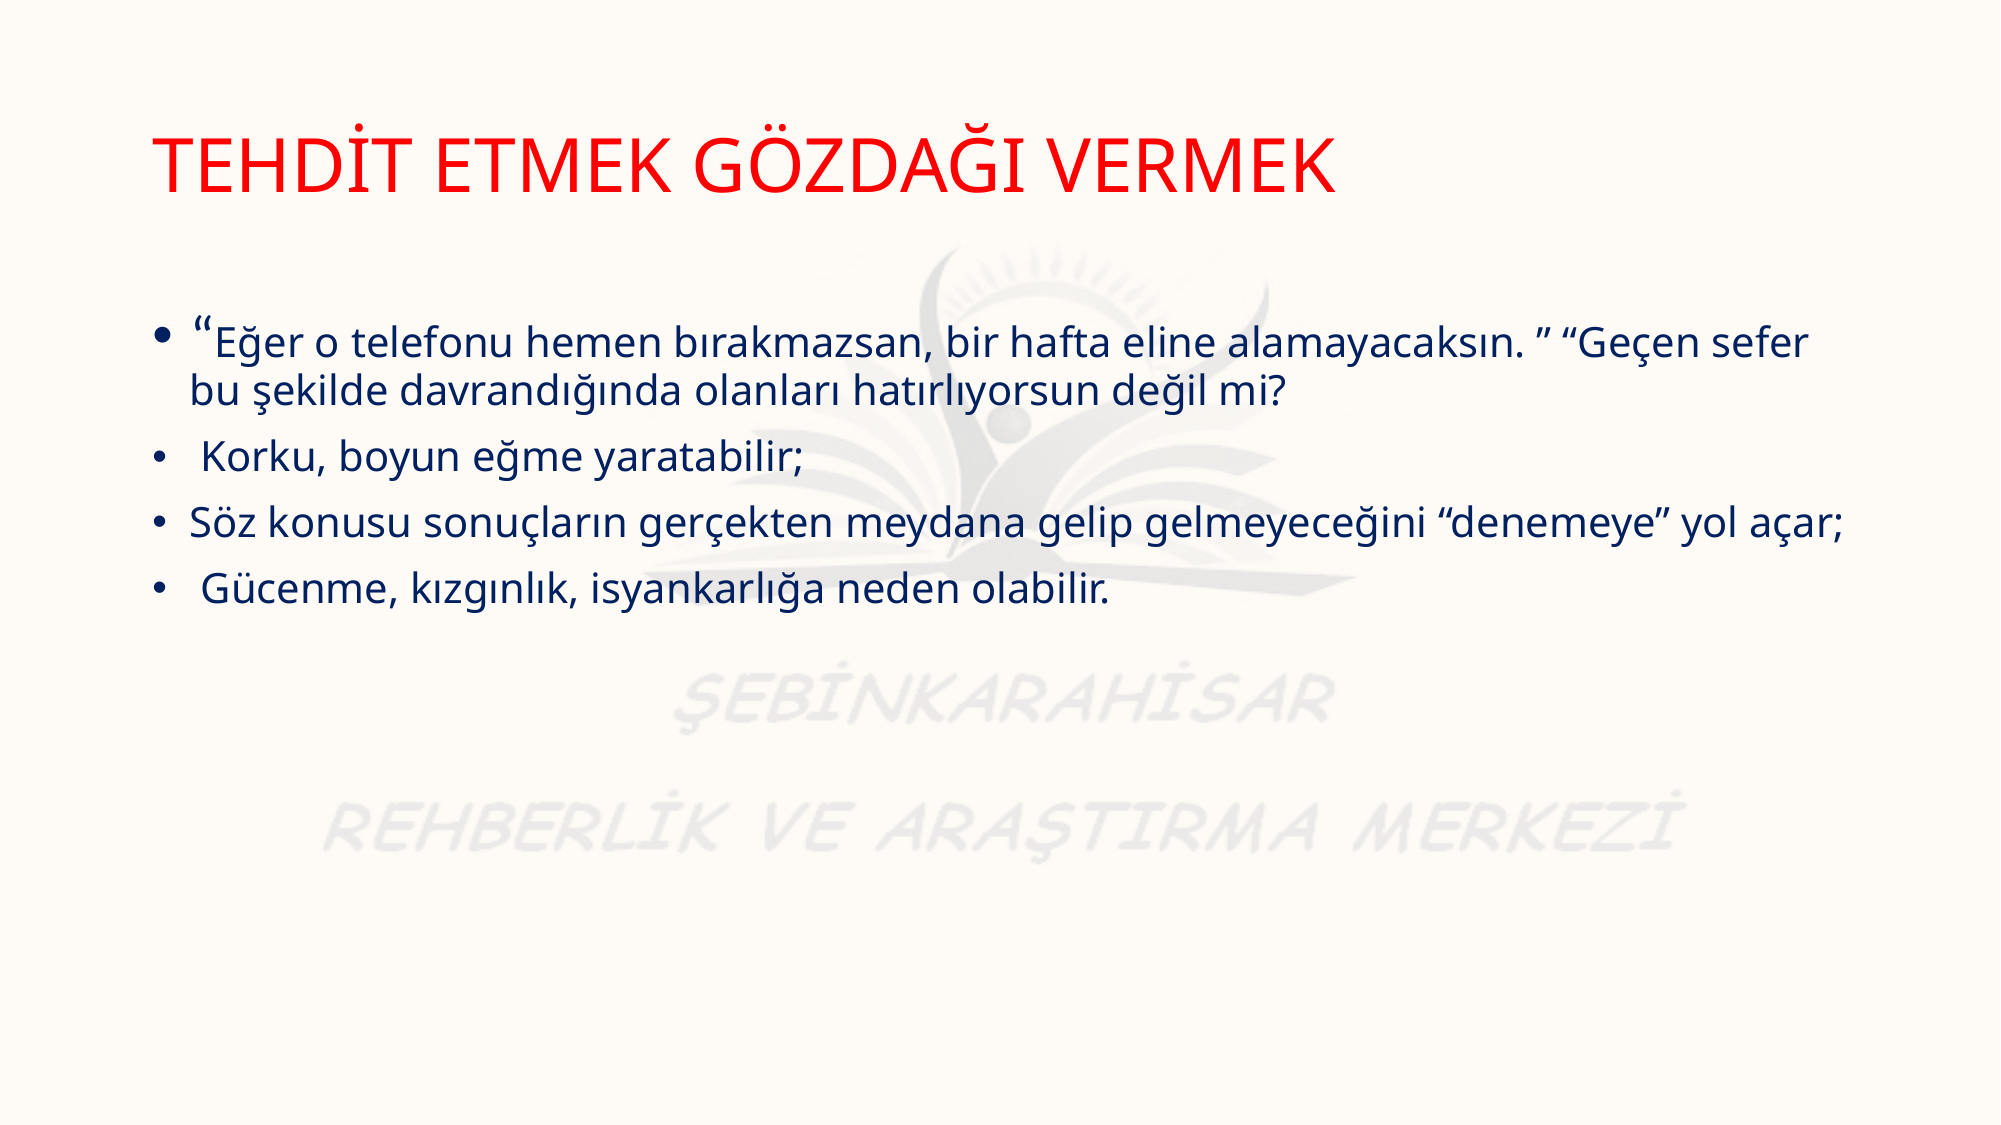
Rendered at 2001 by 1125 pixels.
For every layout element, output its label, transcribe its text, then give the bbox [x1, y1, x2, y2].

title TEHDİT ETMEK GÖZDAĞI VERMEK [137, 59, 1863, 278]
list “Eğer o telefonu hemen bırakmazsan, bir hafta eline alamayacaksın. ” “Geçen sefer bu şekilde davrandığında olanları hatırlıyorsun değil mi? Korku, boyun eğme yaratabilir; Söz konusu sonuçların gerçekten meydana gelip gelmeyeceğini “denemeye” yol açar; Gücenme, kızgınlık, isyankarlığa neden olabilir. [137, 299, 1863, 1014]
